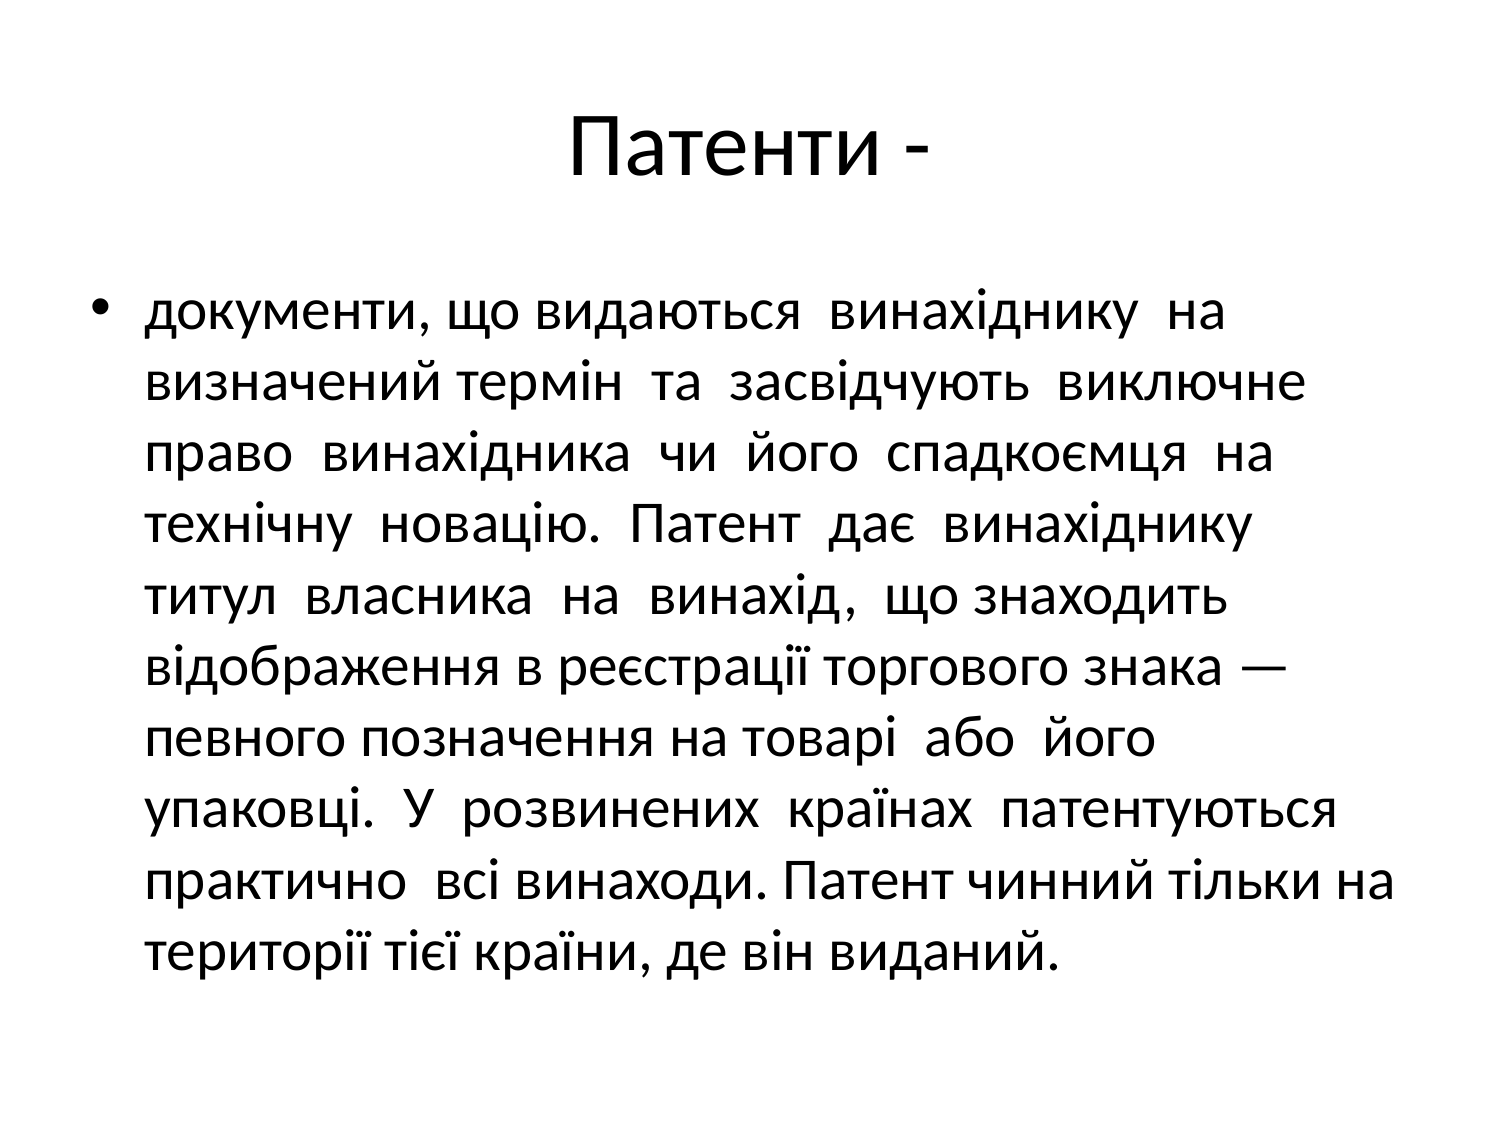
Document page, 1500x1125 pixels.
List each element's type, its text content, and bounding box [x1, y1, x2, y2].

list документи, що видаються винахіднику на визначений термін та засвідчують виключне право винахідника чи його спадкоємця на технічну новацію. Патент дає винахіднику титул власника на винахід, що знаходить відображення в реєстрації торгового знака — певного позначення на товарі або його упаковці. У розвинених країнах патентуються практично всі винаходи. Патент чинний тільки на території тієї країни, де він виданий. [75, 262, 1425, 1005]
title Патенти - [75, 45, 1425, 233]
